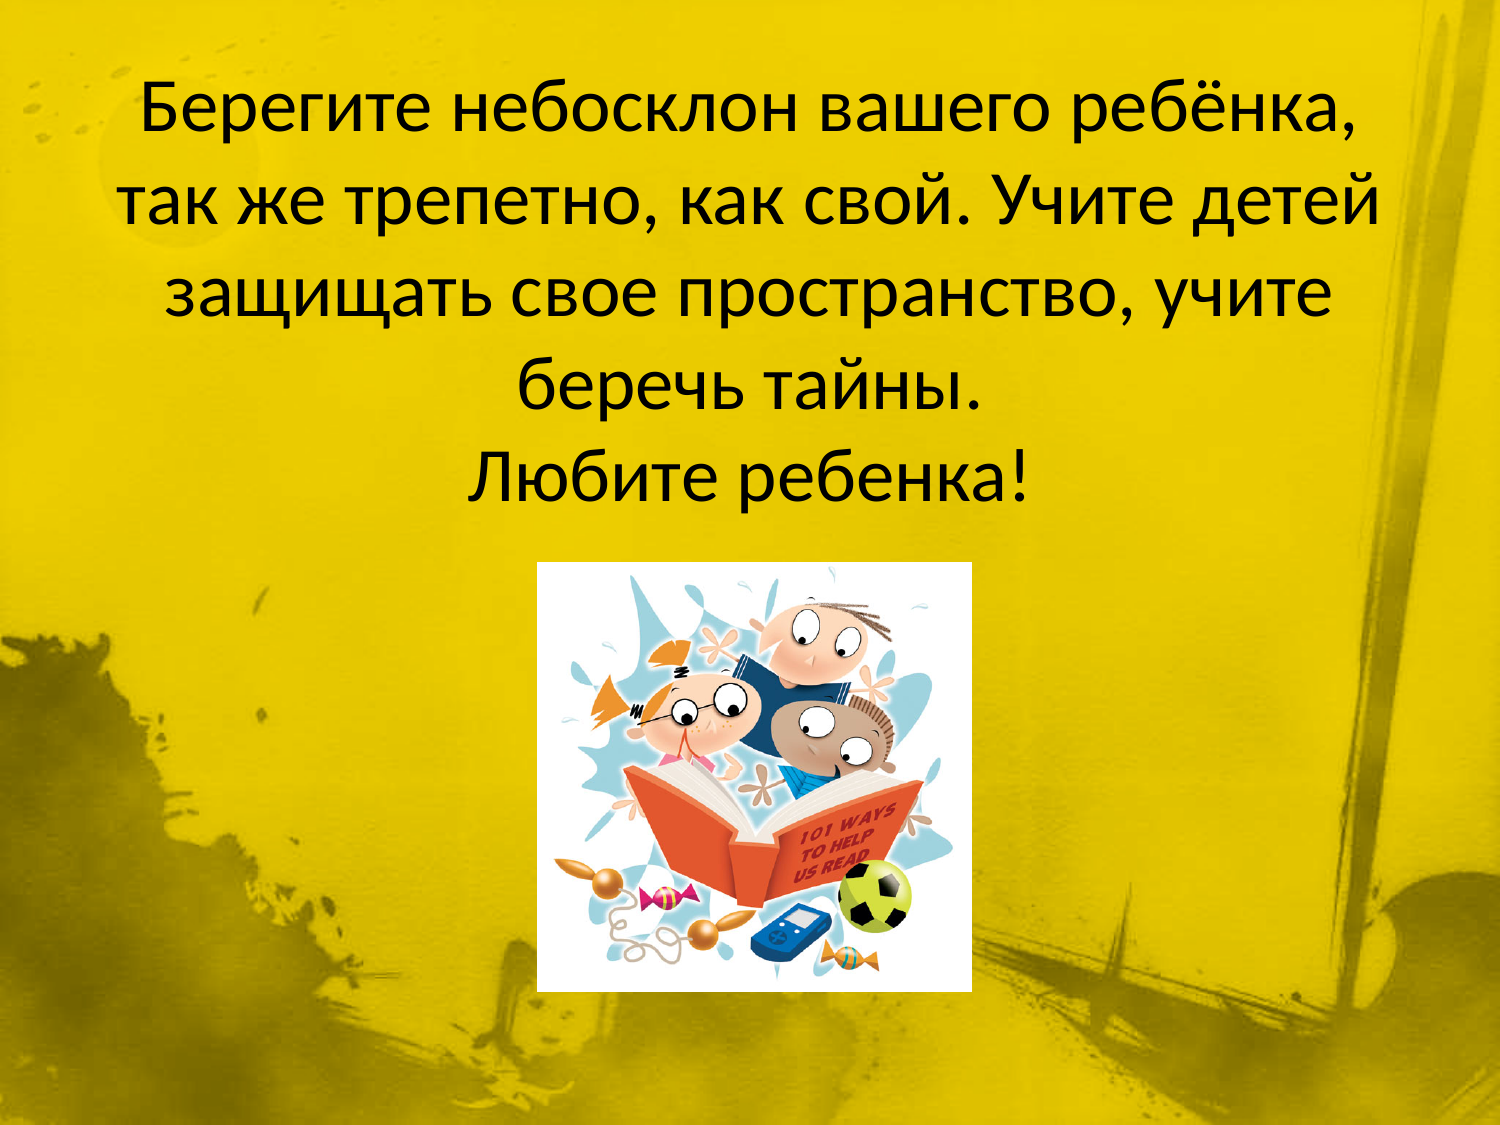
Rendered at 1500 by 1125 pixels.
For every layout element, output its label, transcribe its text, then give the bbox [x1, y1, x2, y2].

title Берегите небосклон вашего ребёнка, так же трепетно, как свой. Учите детей защищать свое пространство, учите беречь тайны. Любите ребенка! [75, 45, 1425, 528]
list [537, 562, 972, 992]
